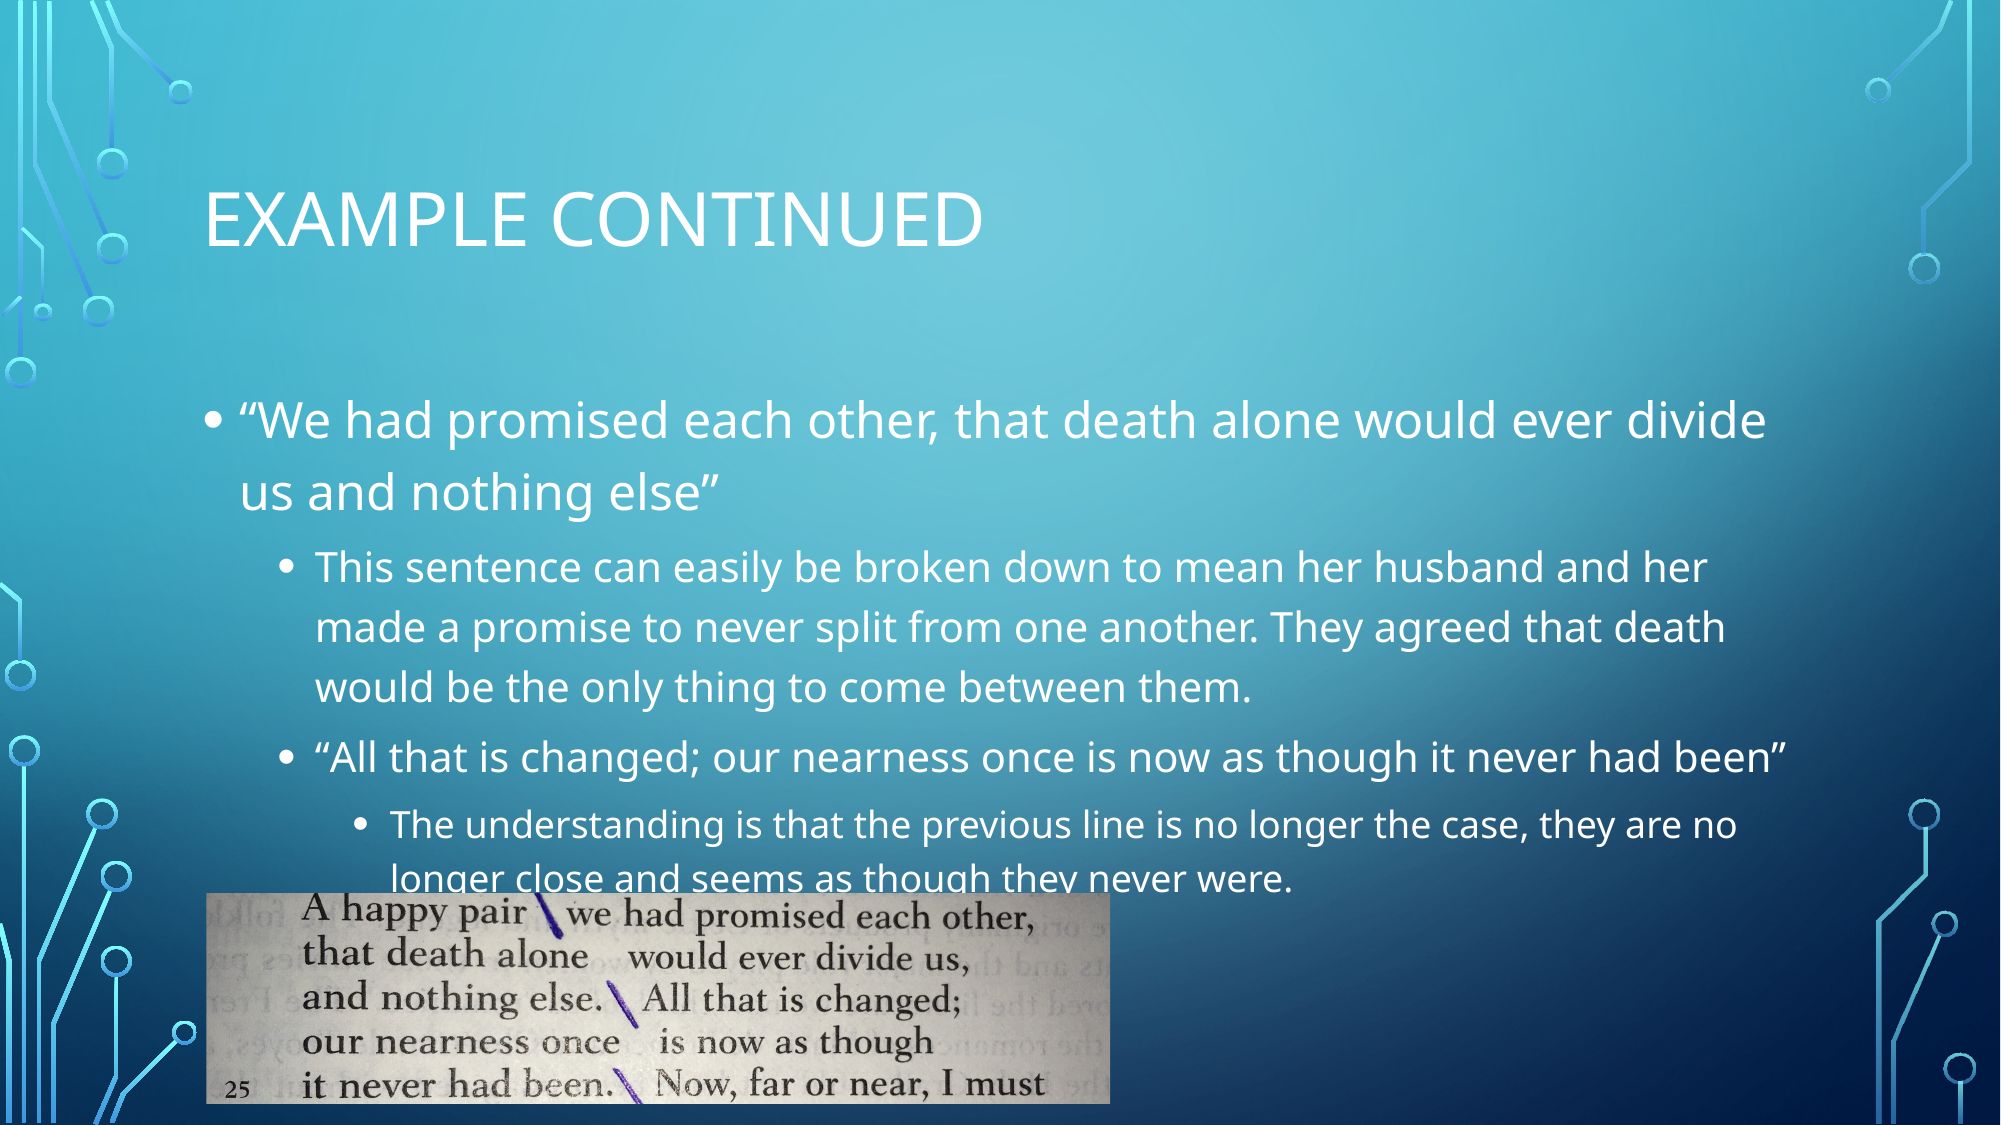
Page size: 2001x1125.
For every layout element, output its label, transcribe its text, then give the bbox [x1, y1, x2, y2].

list “We had promised each other, that death alone would ever divide us and nothing else” This sentence can easily be broken down to mean her husband and her made a promise to never split from one another. They agreed that death would be the only thing to come between them. “All that is changed; our nearness once is now as though it never had been” The understanding is that the previous line is no longer the case, they are no longer close and seems as though they never were. [187, 369, 1813, 950]
title Example continued [187, 101, 1813, 344]
picture [206, 892, 1111, 1104]
